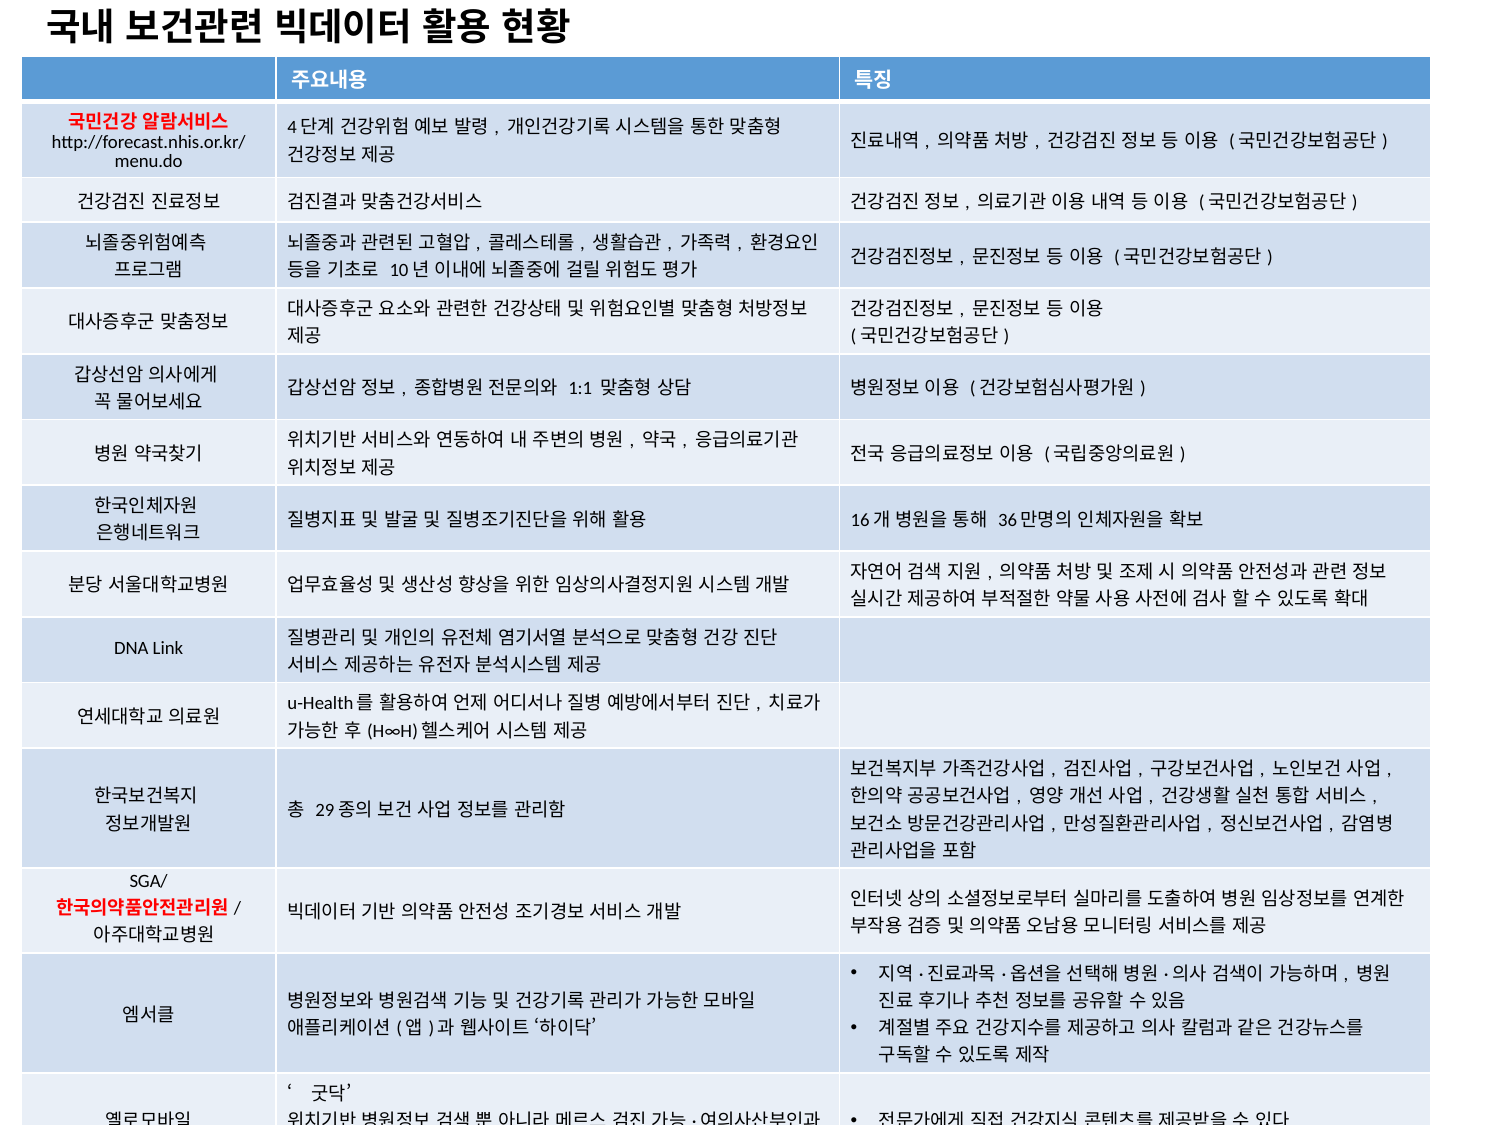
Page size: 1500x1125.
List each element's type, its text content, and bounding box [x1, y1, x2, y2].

table_cell 보건복지부 가족건강사업, 검진사업, 구강보건사업, 노인보건 사업, 한의약 공공보건사업, 영양 개선 사업, 건강생활 실천 통합 서비스, 보건소 방문건강관리사업, 만성질환관리사업, 정신보건사업, 감염병 관리사업을 포함 [840, 749, 1430, 867]
table_cell 옐로모바일 [22, 1074, 275, 1125]
table_cell 한국인체자원 은행네트워크 [22, 486, 275, 550]
table_header 주요내용 [277, 57, 839, 99]
table_cell [840, 683, 1430, 747]
table_cell 분당 서울대학교병원 [22, 552, 275, 616]
table_cell u-Health를 활용하여 언제 어디서나 질병 예방에서부터 진단, 치료가 가능한 후(H∞H)헬스케어 시스템 제공 [277, 683, 839, 747]
table_cell ‘굿닥’ 위치기반 병원정보 검색 뿐 아니라 메르스 검진 가능·여의사산부인과·24시 응급의료 같은 상황별 병원 찾기, 주변 약국 찾기 기능이 가능 [277, 1074, 839, 1125]
table_cell [840, 618, 1430, 682]
table_cell 건강검진정보, 문진정보 등 이용 (국민건강보험공단) [840, 223, 1430, 287]
table_cell 병원 약국찾기 [22, 420, 275, 484]
table_cell 질병관리 및 개인의 유전체 염기서열 분석으로 맞춤형 건강 진단 서비스 제공하는 유전자 분석시스템 제공 [277, 618, 839, 682]
table_cell 병원정보 이용 (건강보험심사평가원) [840, 355, 1430, 419]
table_cell 위치기반 서비스와 연동하여 내 주변의 병원, 약국, 응급의료기관 위치정보 제공 [277, 420, 839, 484]
table_cell 16개 병원을 통해 36만명의 인체자원을 확보 [840, 486, 1430, 550]
table_cell 갑상선암 의사에게 꼭 물어보세요 [22, 355, 275, 419]
table_cell 질병지표 및 발굴 및 질병조기진단을 위해 활용 [277, 486, 839, 550]
table_cell 인터넷 상의 소셜정보로부터 실마리를 도출하여 병원 임상정보를 연계한 부작용 검증 및 의약품 오남용 모니터링 서비스를 제공 [840, 869, 1430, 952]
table_cell 연세대학교 의료원 [22, 683, 275, 747]
table_cell 업무효율성 및 생산성 향상을 위한 임상의사결정지원 시스템 개발 [277, 552, 839, 616]
table_cell 진료내역, 의약품 처방, 건강검진 정보 등 이용 (국민건강보험공단) [840, 104, 1430, 177]
table_cell 건강검진 진료정보 [22, 178, 275, 221]
table_cell 총 29종의 보건 사업 정보를 관리함 [277, 749, 839, 867]
table_cell 뇌졸중위험예측 프로그램 [22, 223, 275, 287]
table_cell SGA/ 한국의약품안전관리원/ 아주대학교병원 [22, 869, 275, 952]
table_cell 전문가에게 직접 건강지식 콘텐츠를 제공받을 수 있다 [840, 1074, 1430, 1125]
table_cell DNA Link [22, 618, 275, 682]
table_cell 한국보건복지 정보개발원 [22, 749, 275, 867]
table_cell 엠서클 [22, 954, 275, 1072]
table_cell 뇌졸중과 관련된 고혈압, 콜레스테롤, 생활습관, 가족력, 환경요인 등을 기초로 10년 이내에 뇌졸중에 걸릴 위험도 평가 [277, 223, 839, 287]
table_cell 건강검진 정보, 의료기관 이용 내역 등 이용 (국민건강보험공단) [840, 178, 1430, 221]
table_cell 대사증후군 요소와 관련한 건강상태 및 위험요인별 맞춤형 처방정보 제공 [277, 289, 839, 353]
table_cell 병원정보와 병원검색 기능 및 건강기록 관리가 가능한 모바일 애플리케이션(앱)과 웹사이트 ‘하이닥’ [277, 954, 839, 1072]
table_cell 전국 응급의료정보 이용 (국립중앙의료원) [840, 420, 1430, 484]
table_header 특징 [840, 57, 1430, 99]
table_header [22, 57, 275, 99]
table_cell 검진결과 맞춤건강서비스 [277, 178, 839, 221]
table_cell 국민건강 알람서비스 http://forecast.nhis.or.kr/menu.do [22, 104, 275, 177]
table_cell 대사증후군 맞춤정보 [22, 289, 275, 353]
table_cell 갑상선암 정보, 종합병원 전문의와 1:1 맞춤형 상담 [277, 355, 839, 419]
table_cell 빅데이터 기반 의약품 안전성 조기경보 서비스 개발 [277, 869, 839, 952]
table_cell 자연어 검색 지원, 의약품 처방 및 조제 시 의약품 안전성과 관련 정보 실시간 제공하여 부적절한 약물 사용 사전에 검사 할 수 있도록 확대 [840, 552, 1430, 616]
table_cell 4단계 건강위험 예보 발령, 개인건강기록 시스템을 통한 맞춤형 건강정보 제공 [277, 104, 839, 177]
table_cell 지역·진료과목·옵션을 선택해 병원·의사 검색이 가능하며, 병원 진료 후기나 추천 정보를 공유할 수 있음 계절별 주요 건강지수를 제공하고 의사 칼럼과 같은 건강뉴스를 구독할 수 있도록 제작 [840, 954, 1430, 1072]
text_box 국내 보건관련 빅데이터 활용 현황 [31, 0, 1469, 57]
table_cell 건강검진정보, 문진정보 등 이용 (국민건강보험공단) [840, 289, 1430, 353]
